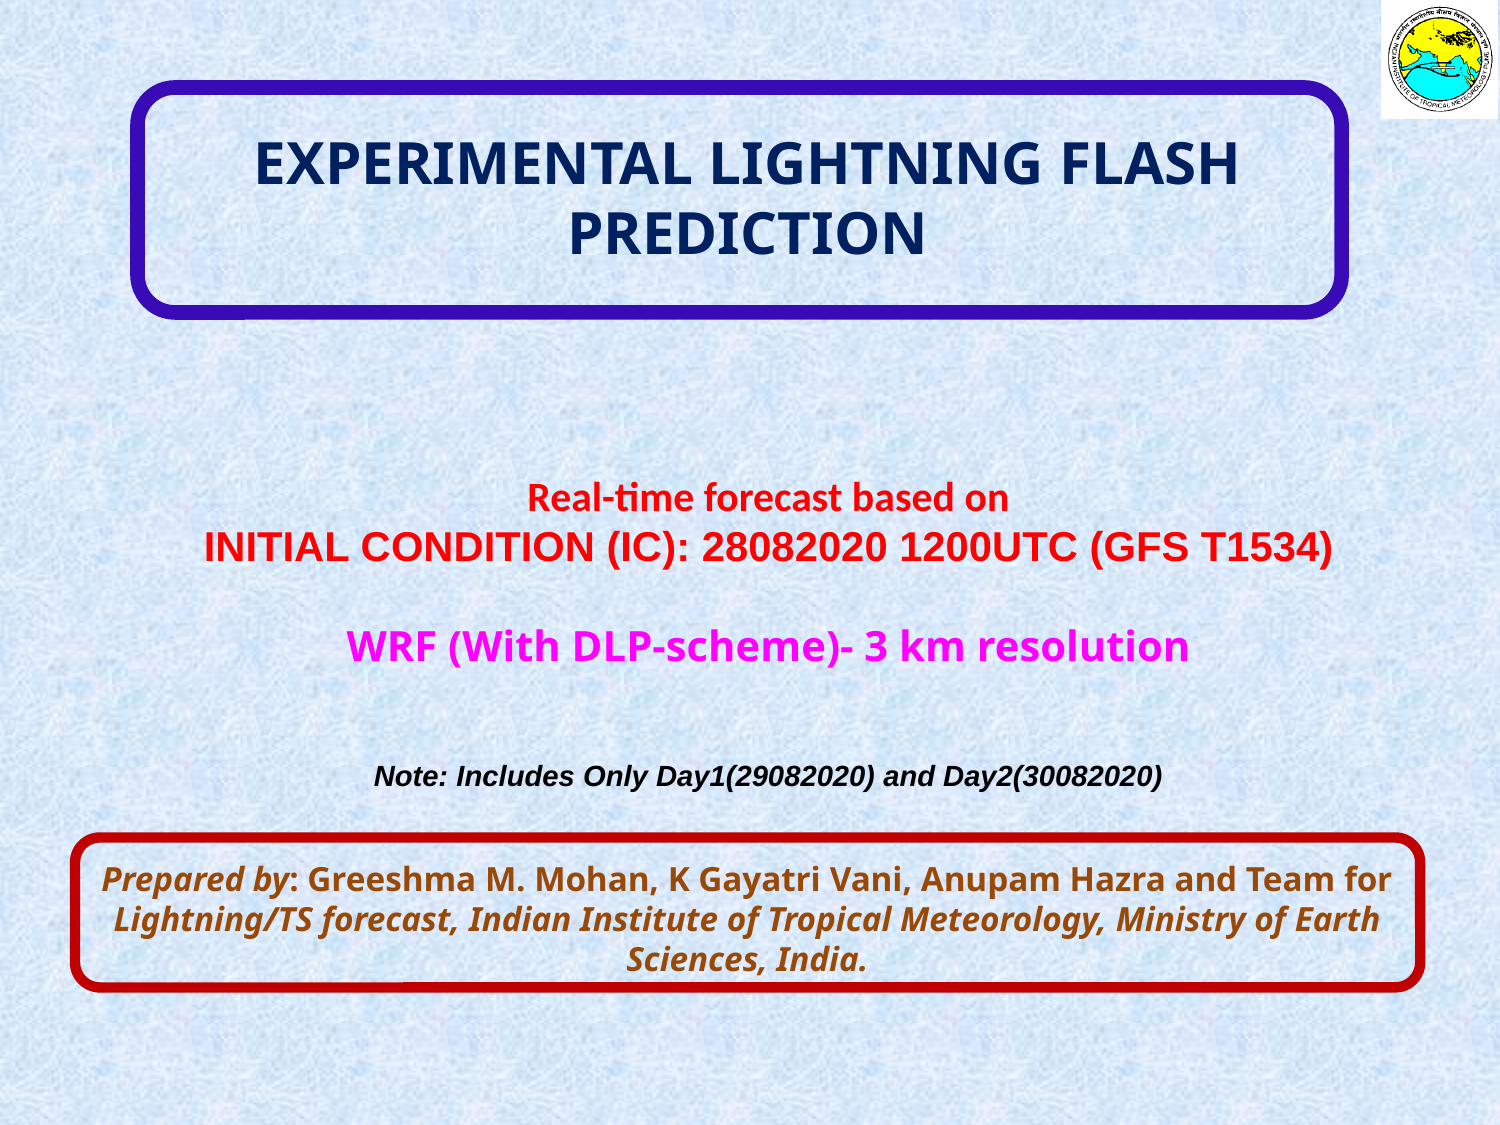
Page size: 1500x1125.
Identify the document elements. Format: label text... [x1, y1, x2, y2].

text_box Real-time forecast based on INITIAL CONDITION (IC): 28082020 1200UTC (GFS T1534) WRF (With DLP-scheme)- 3 km resolution [87, 462, 1450, 678]
text_box Note: Includes Only Day1(29082020) and Day2(30082020) [87, 749, 1458, 800]
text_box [62, 837, 1433, 988]
picture [0, 0, 1500, 1125]
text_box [137, 87, 1357, 313]
